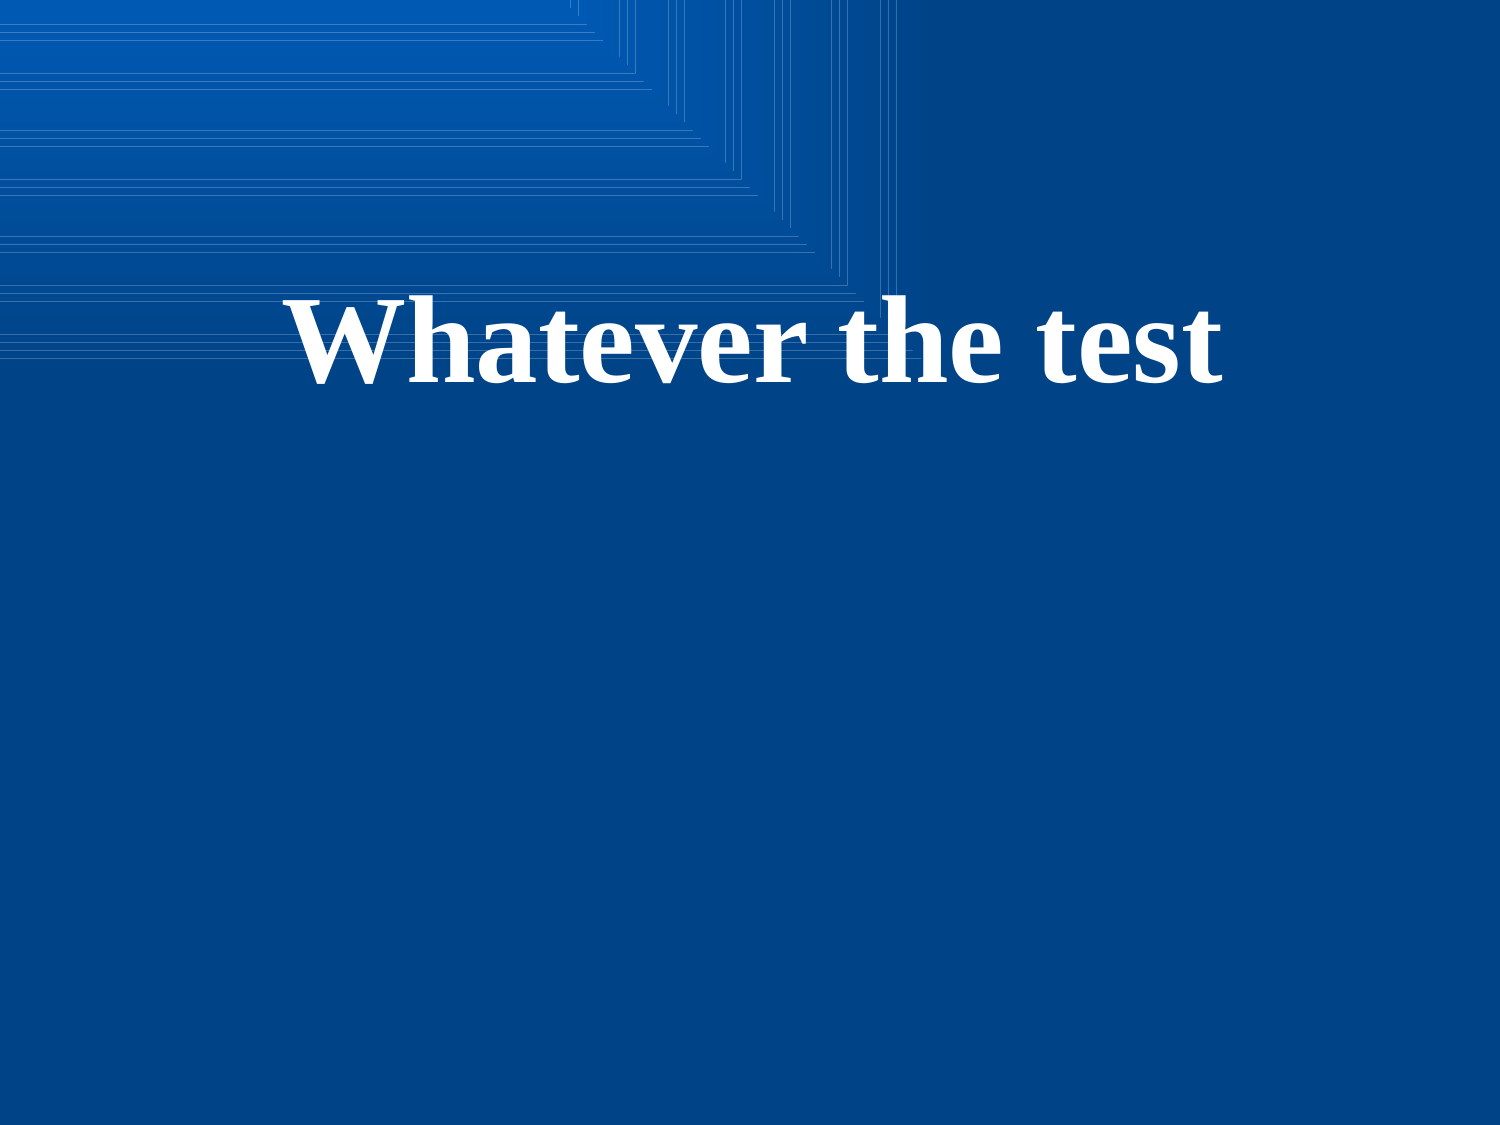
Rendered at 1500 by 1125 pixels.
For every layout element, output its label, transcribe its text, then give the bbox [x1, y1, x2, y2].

text_box Whatever the test [5, 249, 1500, 415]
